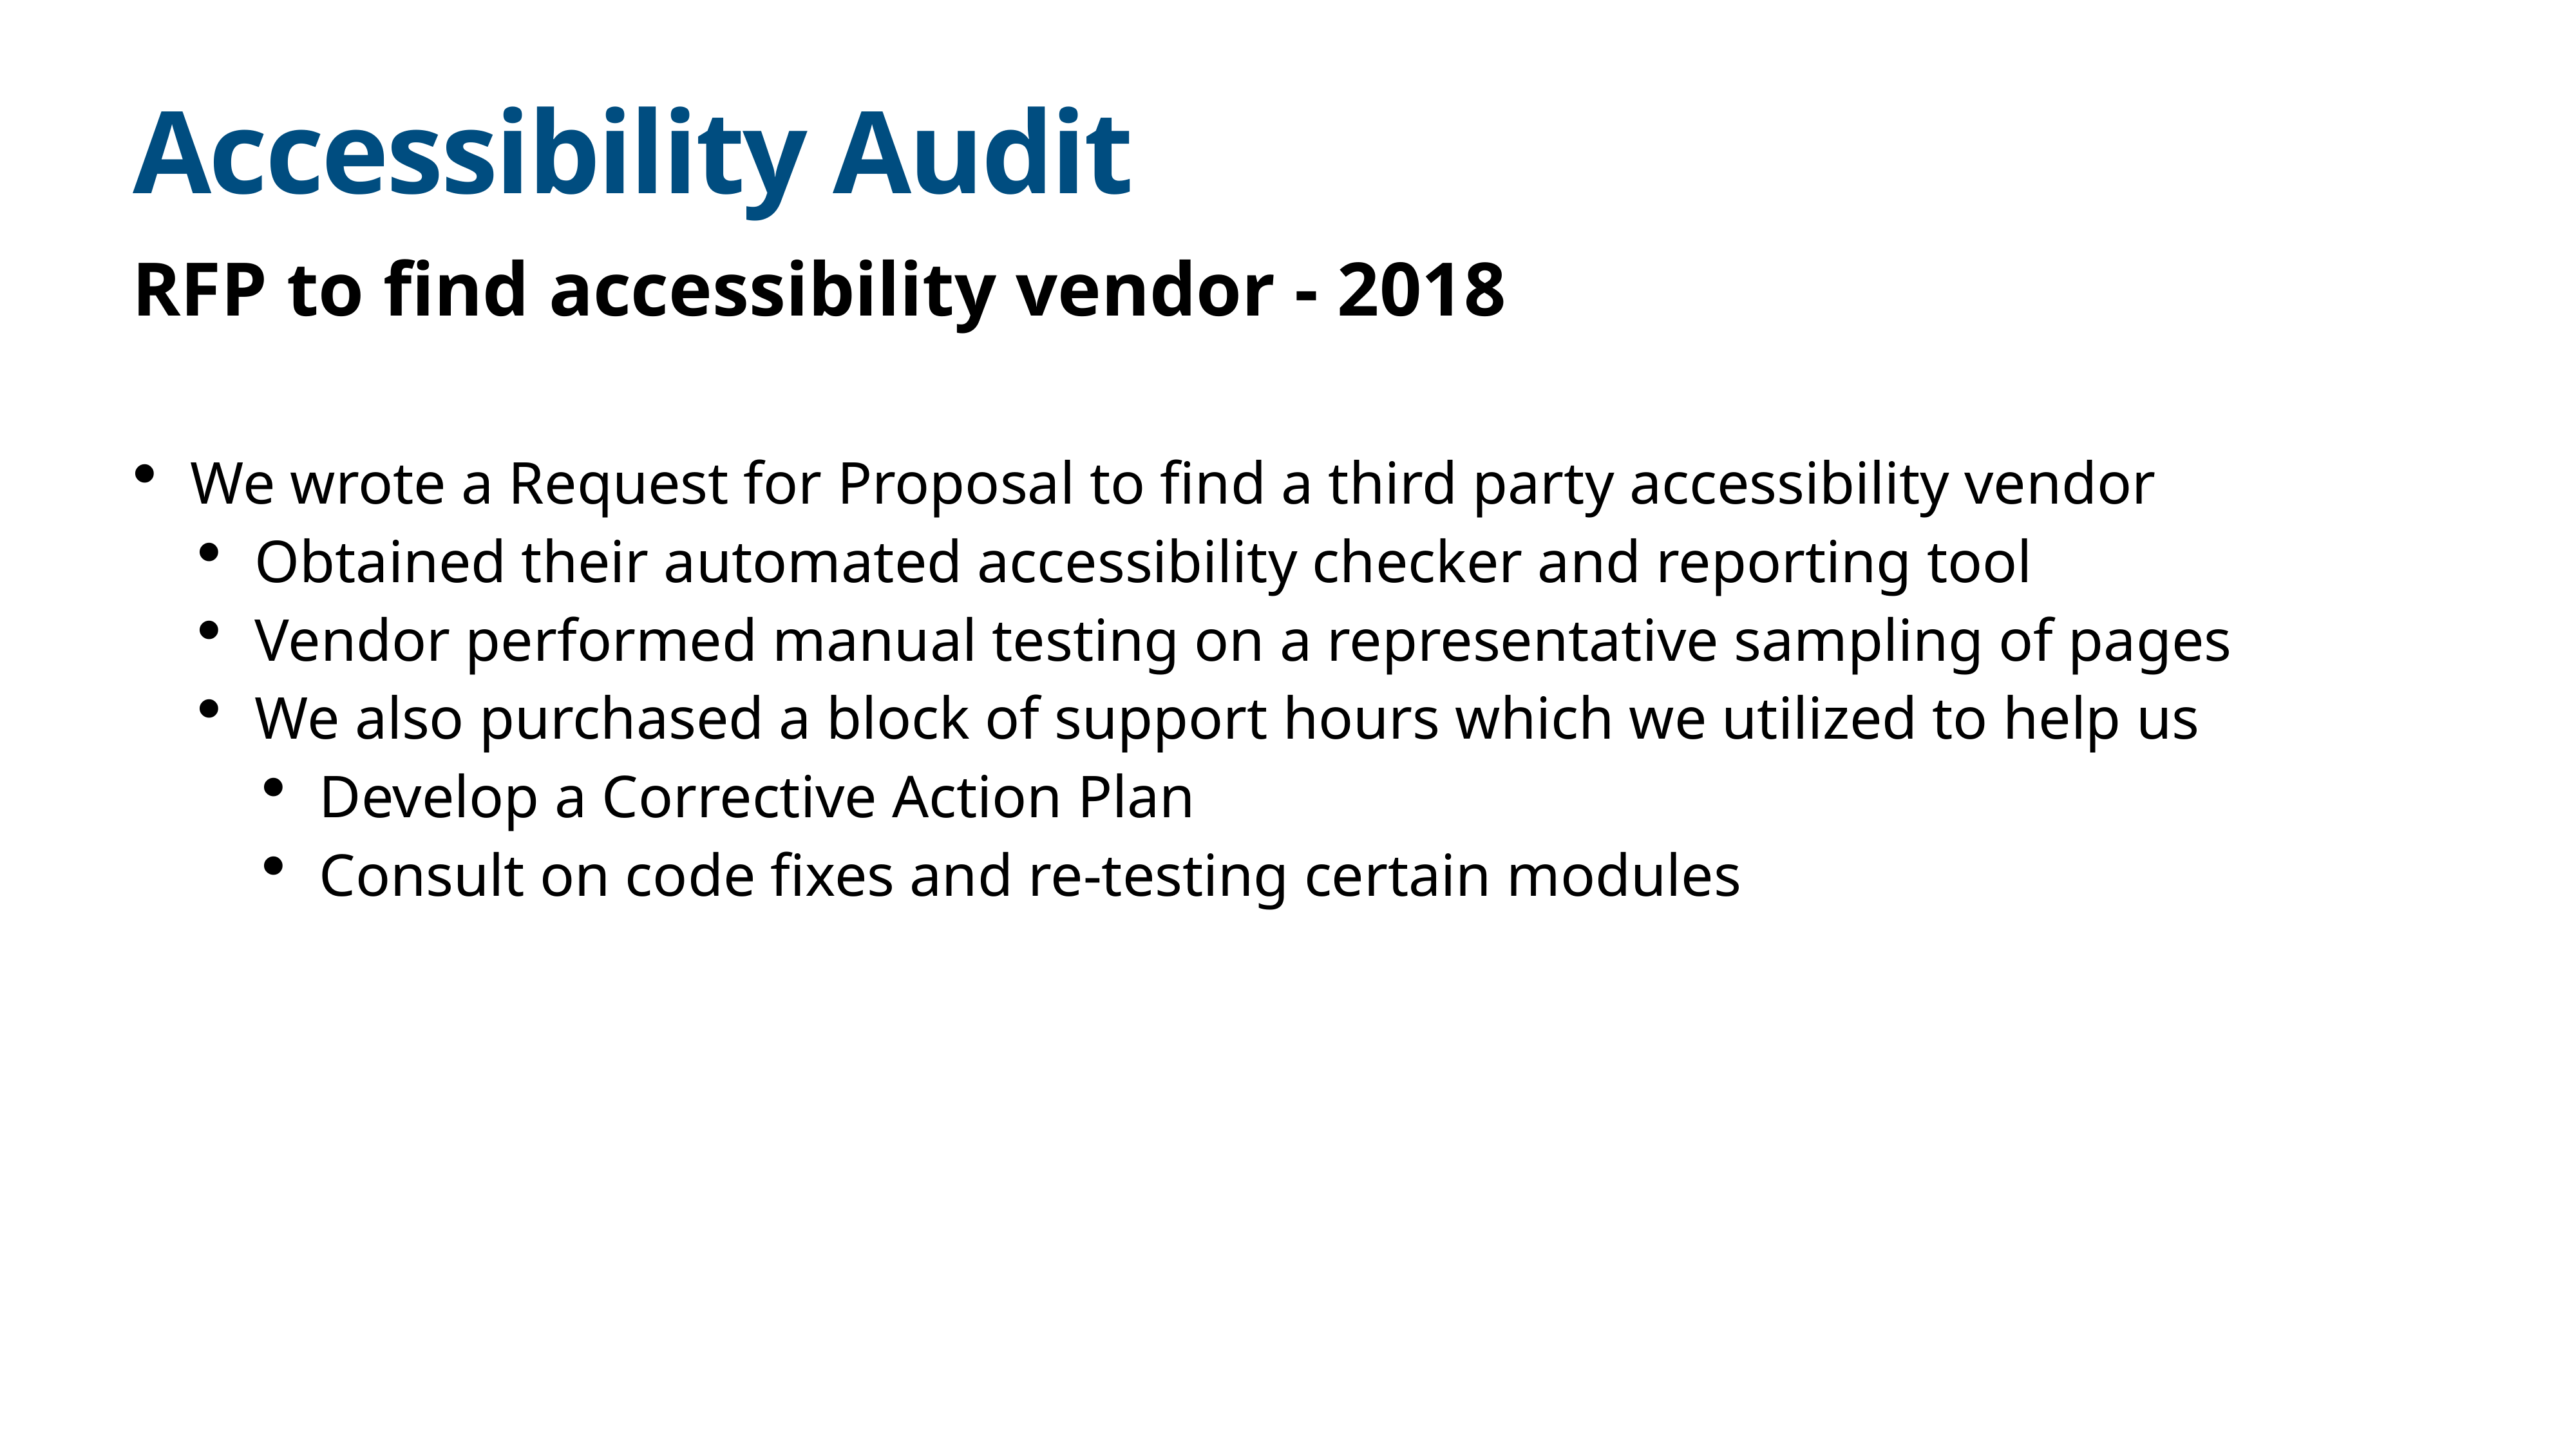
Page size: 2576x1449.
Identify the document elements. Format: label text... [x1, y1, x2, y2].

title Accessibility Audit [127, 100, 2449, 236]
list We wrote a Request for Proposal to find a third party accessibility vendor Obtained their automated accessibility checker and reporting tool Vendor performed manual testing on a representative sampling of pages We also purchased a block of support hours which we utilized to help us Develop a Corrective Action Plan Consult on code fixes and re-testing certain modules [127, 448, 2449, 1321]
list RFP to find accessibility vendor - 2018 [127, 236, 2449, 337]
